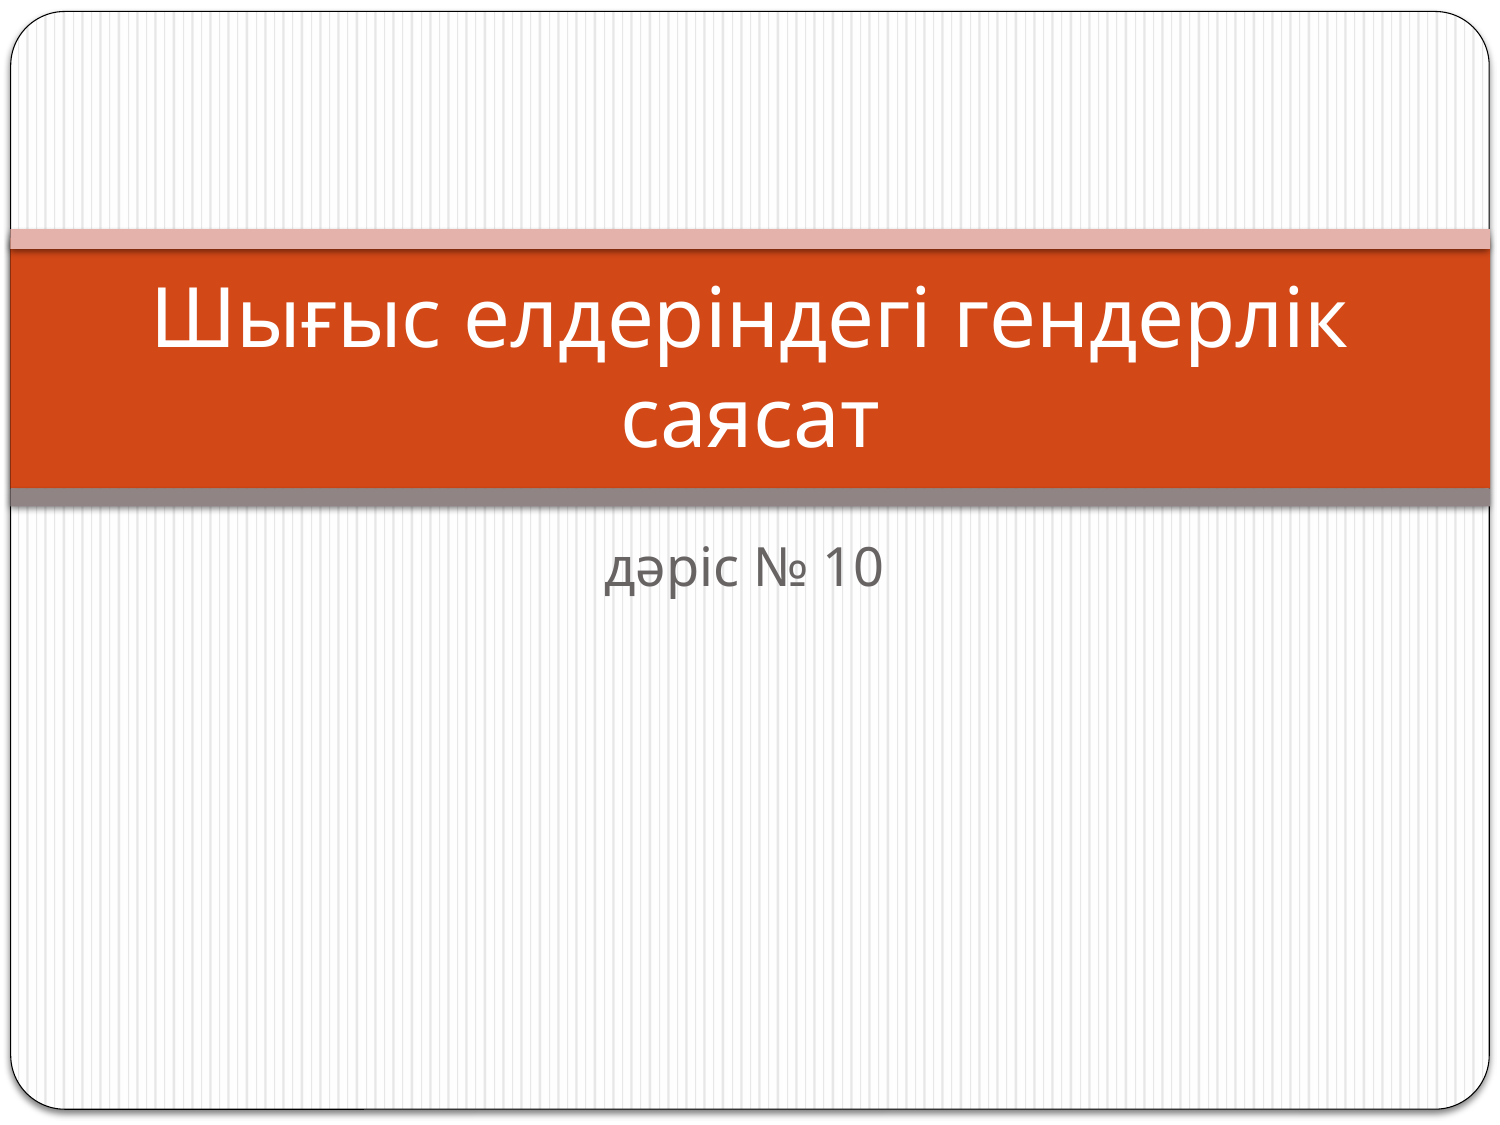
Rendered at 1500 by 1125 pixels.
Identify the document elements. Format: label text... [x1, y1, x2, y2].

title Шығыс елдеріндегі гендерлік саясат [75, 247, 1425, 489]
subtitle дәріс № 10 [212, 525, 1263, 788]
